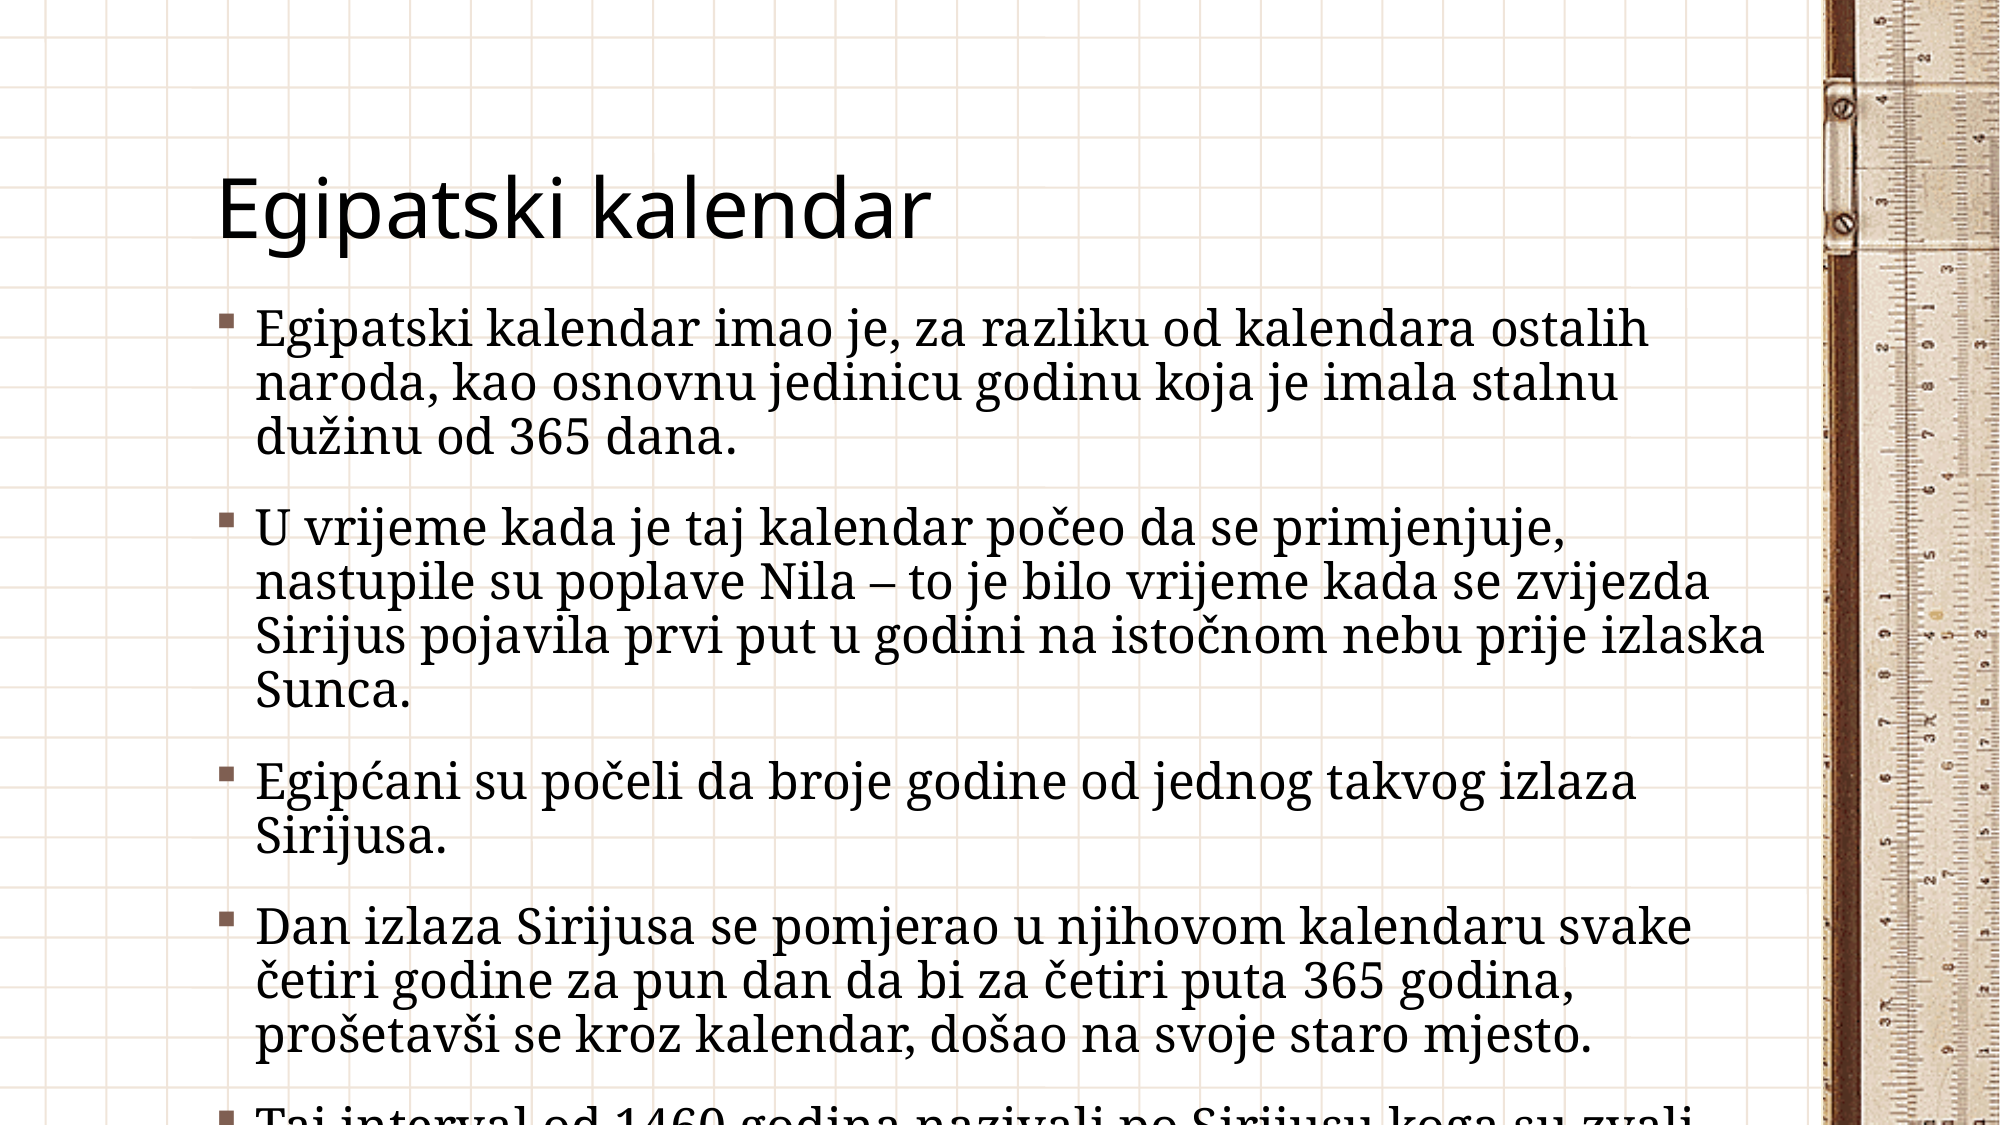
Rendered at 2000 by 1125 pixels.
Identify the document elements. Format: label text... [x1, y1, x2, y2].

list Egipatski kalendar imao je, za razliku od kalendara ostalih naroda, kao osnovnu jedinicu godinu koja je imala stalnu dužinu od 365 dana. U vrijeme kada je taj kalendar počeo da se primjenjuje, nastupile su poplave Nila – to je bilo vrijeme kada se zvijezda Sirijus pojavila prvi put u godini na istočnom nebu prije izlaska Sunca. Egipćani su počeli da broje godine od jednog takvog izlaza Sirijusa. Dan izlaza Sirijusa se pomjerao u njihovom kalendaru svake četiri godine za pun dan da bi za četiri puta 365 godina, prošetavši se kroz kalendar, došao na svoje staro mjesto. Taj interval od 1460 godina nazivali po Sirijusu koga su zvali Sopt, Sotisovim periodom. [199, 295, 1800, 1125]
picture [1823, 0, 2000, 1125]
title Egipatski kalendar [199, 70, 1800, 263]
